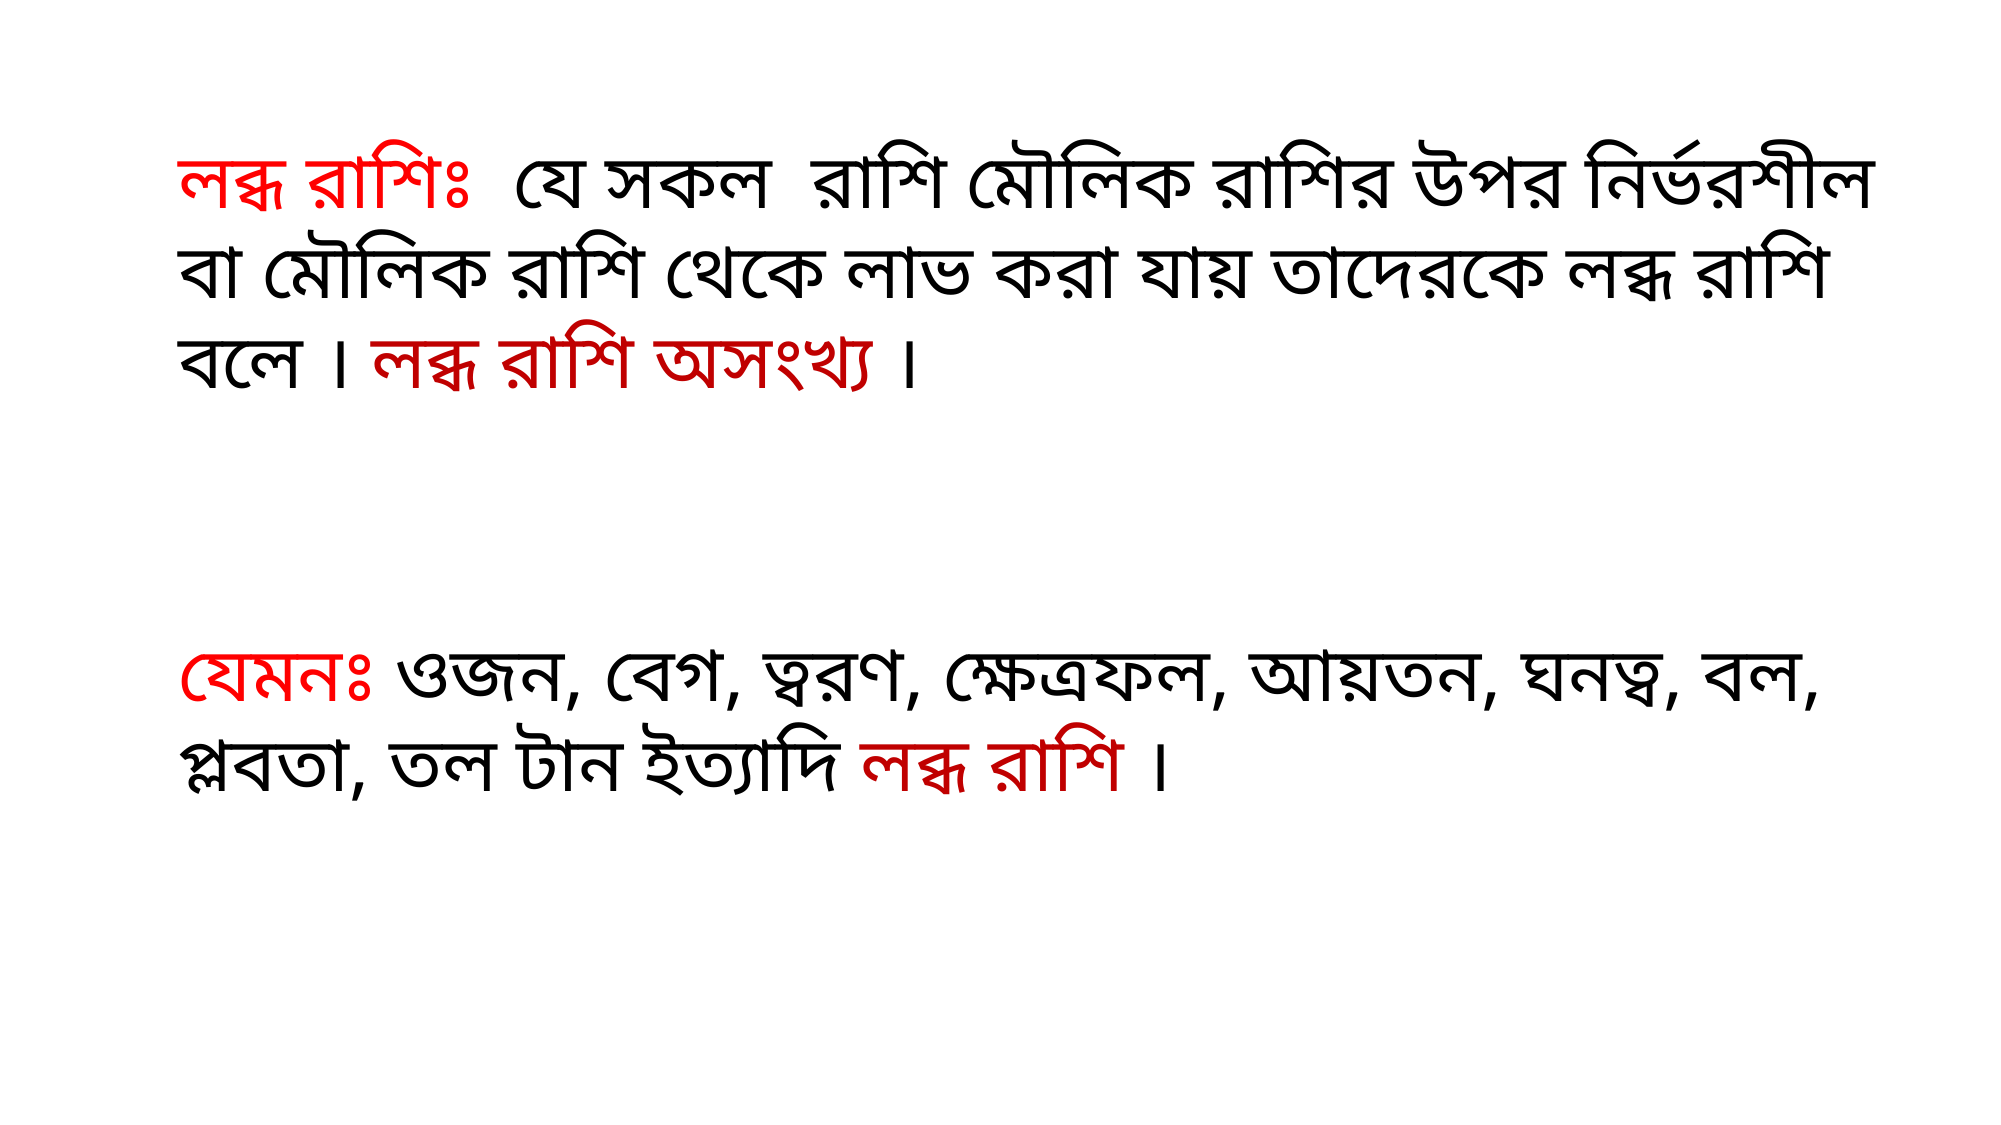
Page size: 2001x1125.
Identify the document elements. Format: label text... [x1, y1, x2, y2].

text_box যেমনঃ ওজন, বেগ, ত্বরণ, ক্ষেত্রফল, আয়তন, ঘনত্ব, বল, প্লবতা, তল টান ইত্যাদি লব্ধ রাশি । [163, 528, 1882, 814]
text_box লব্ধ রাশিঃ যে সকল রাশি মৌলিক রাশির উপর নির্ভরশীল বা মৌলিক রাশি থেকে লাভ করা যায় তাদেরকে লব্ধ রাশি বলে । লব্ধ রাশি অসংখ্য । [163, 126, 1903, 412]
